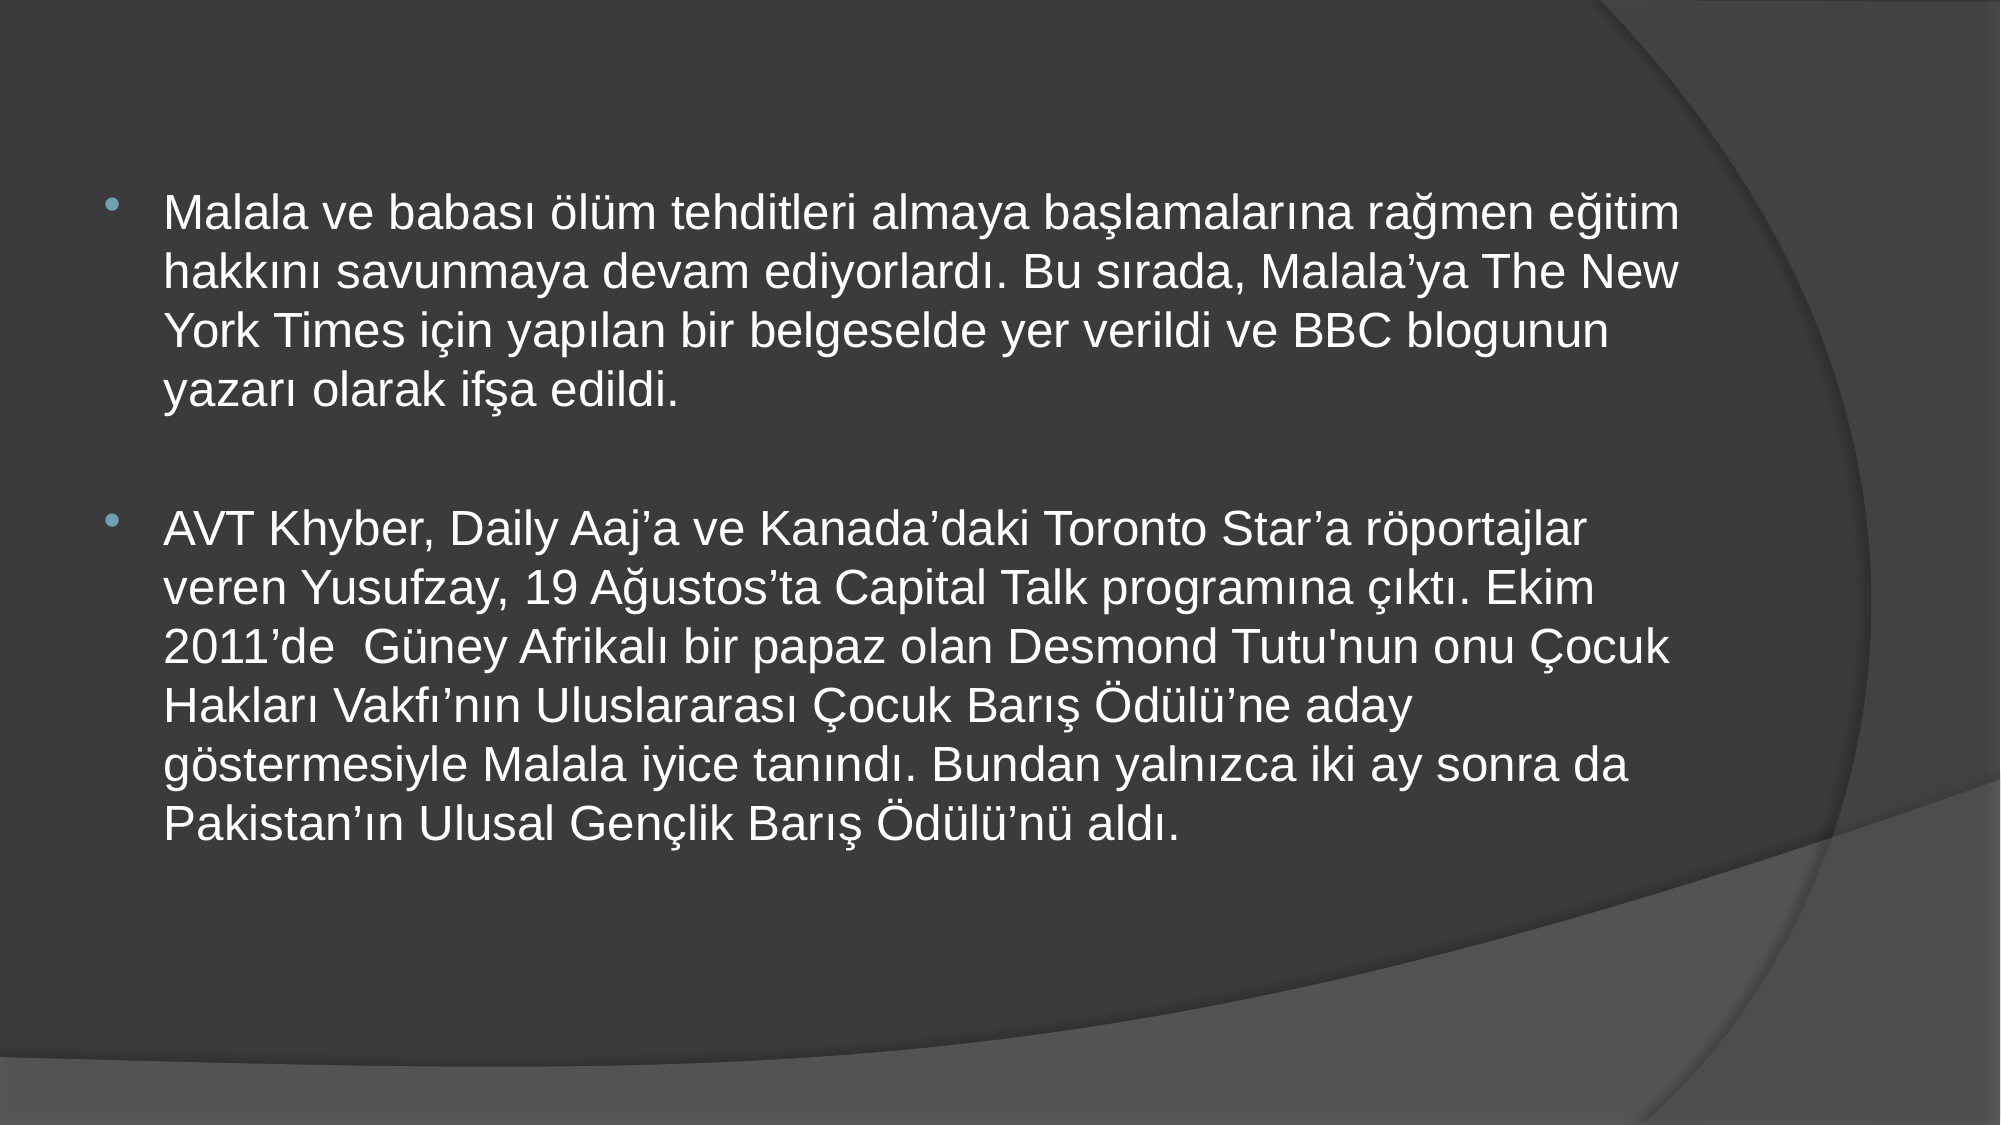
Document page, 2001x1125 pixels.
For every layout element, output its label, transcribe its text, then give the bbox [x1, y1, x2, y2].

list Malala ve babası ölüm tehditleri almaya başlamalarına rağmen eğitim hakkını savunmaya devam ediyorlardı. Bu sırada, Malala’ya The New York Times için yapılan bir belgeselde yer verildi ve BBC blogunun yazarı olarak ifşa edildi. AVT Khyber, Daily Aaj’a ve Kanada’daki Toronto Star’a röportajlar veren Yusufzay, 19 Ağustos’ta Capital Talk programına çıktı. Ekim 2011’de Güney Afrikalı bir papaz olan Desmond Tutu'nun onu Çocuk Hakları Vakfı’nın Uluslararası Çocuk Barış Ödülü’ne aday göstermesiyle Malala iyice tanındı. Bundan yalnızca iki ay sonra da Pakistan’ın Ulusal Gençlik Barış Ödülü’nü aldı. [84, 172, 1735, 873]
